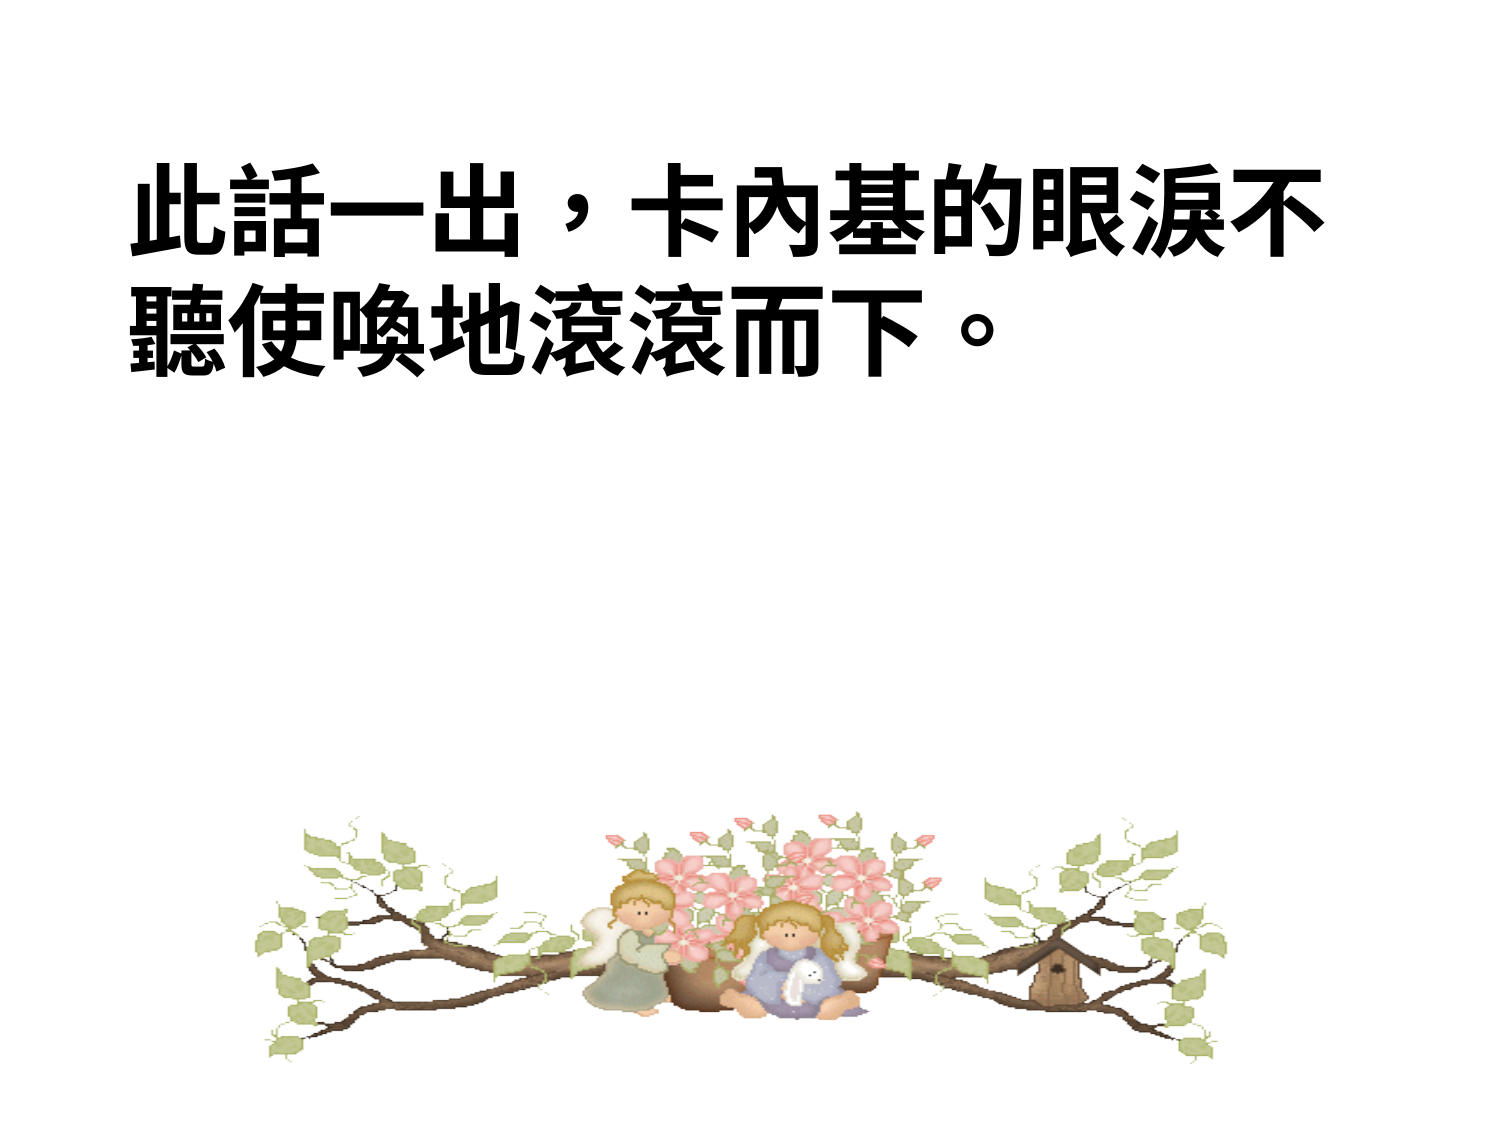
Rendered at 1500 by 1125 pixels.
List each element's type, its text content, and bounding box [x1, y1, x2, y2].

title 此話一出，卡內基的眼淚不聽使喚地滾滾而下。 [112, 66, 1388, 591]
picture [253, 810, 1235, 1066]
